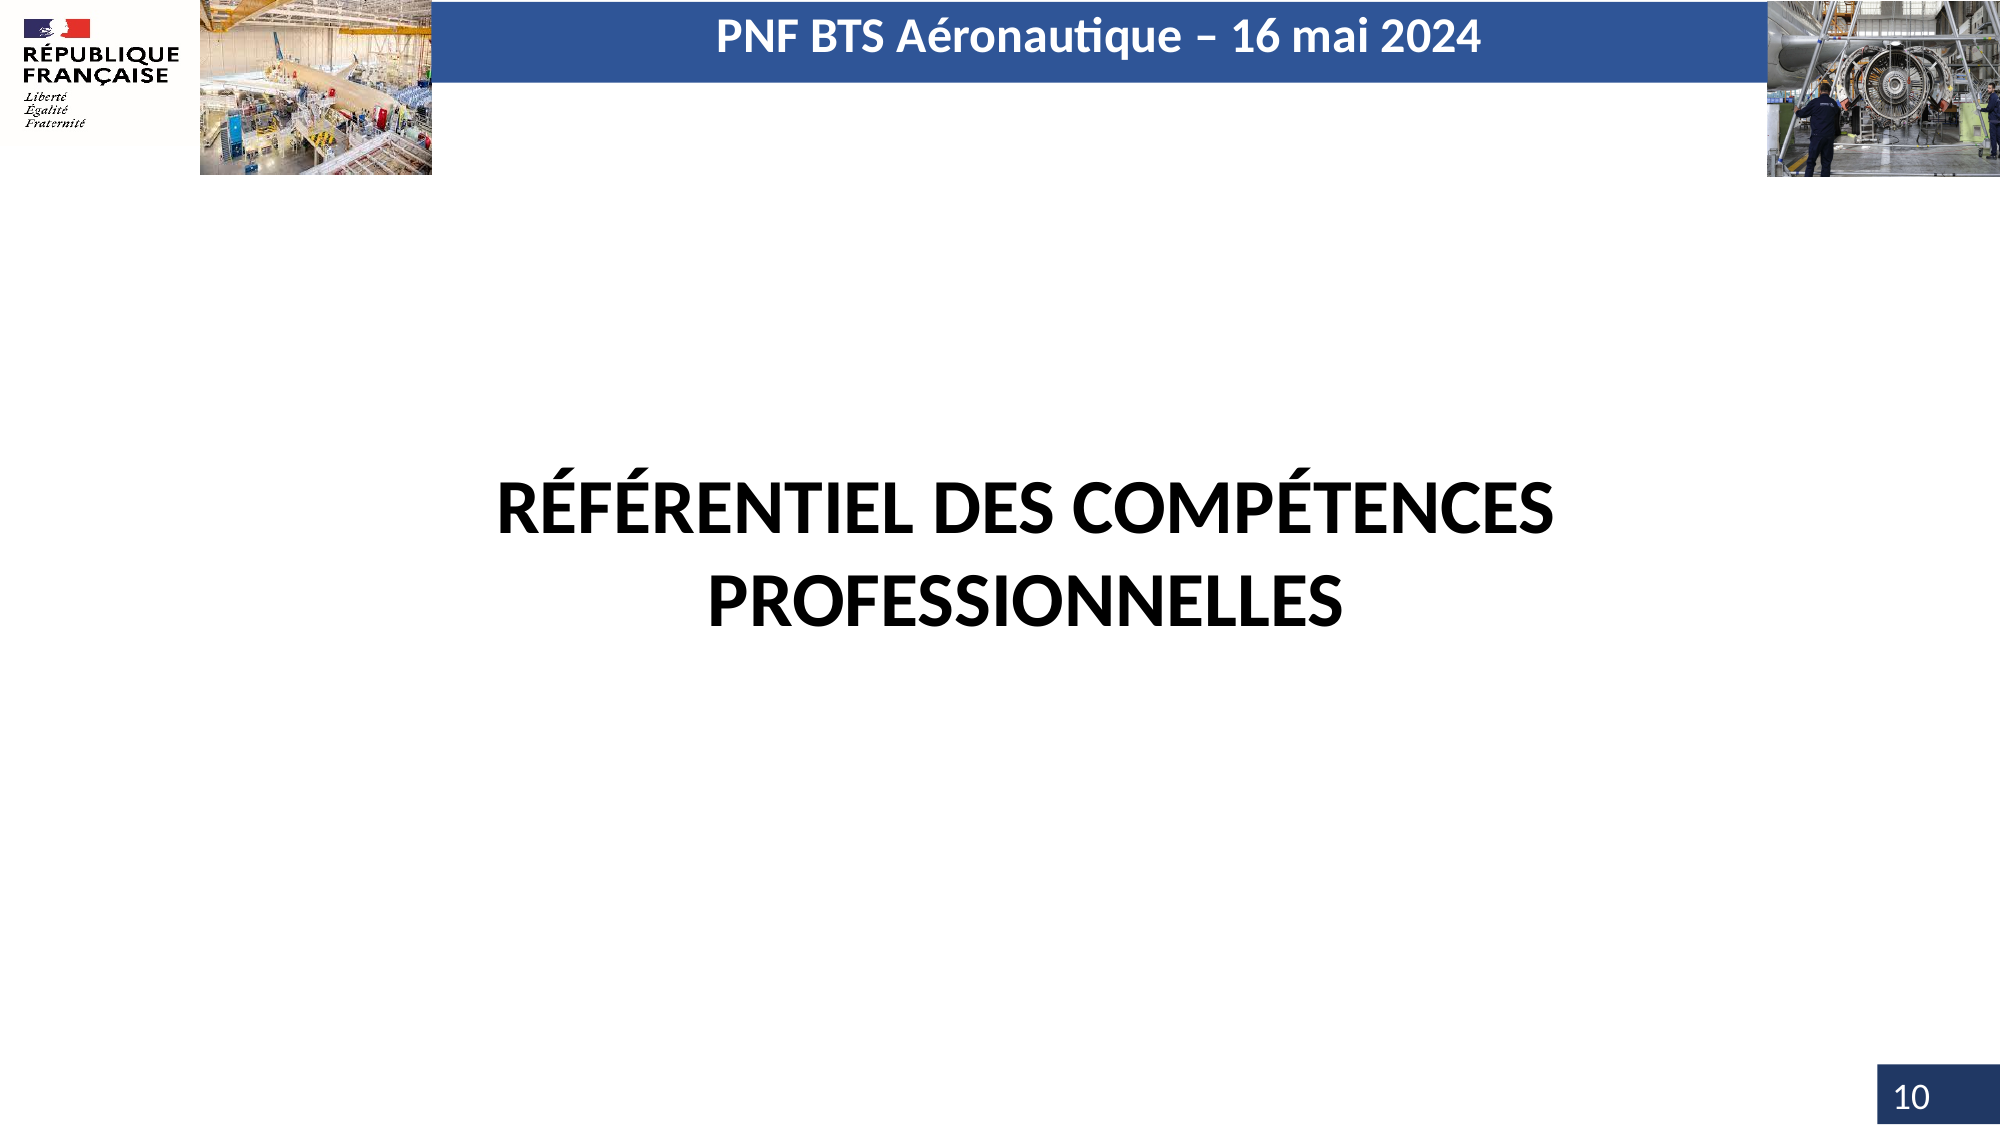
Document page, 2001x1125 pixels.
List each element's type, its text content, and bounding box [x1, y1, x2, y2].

picture [1767, 1, 2000, 177]
picture [0, 0, 432, 175]
list PNF BTS Aéronautique – 16 mai 2024 [431, 1, 1768, 83]
text_box RÉFÉRENTIEL DES COMPÉTENCES PROFESSIONNELLES [350, 448, 1702, 650]
